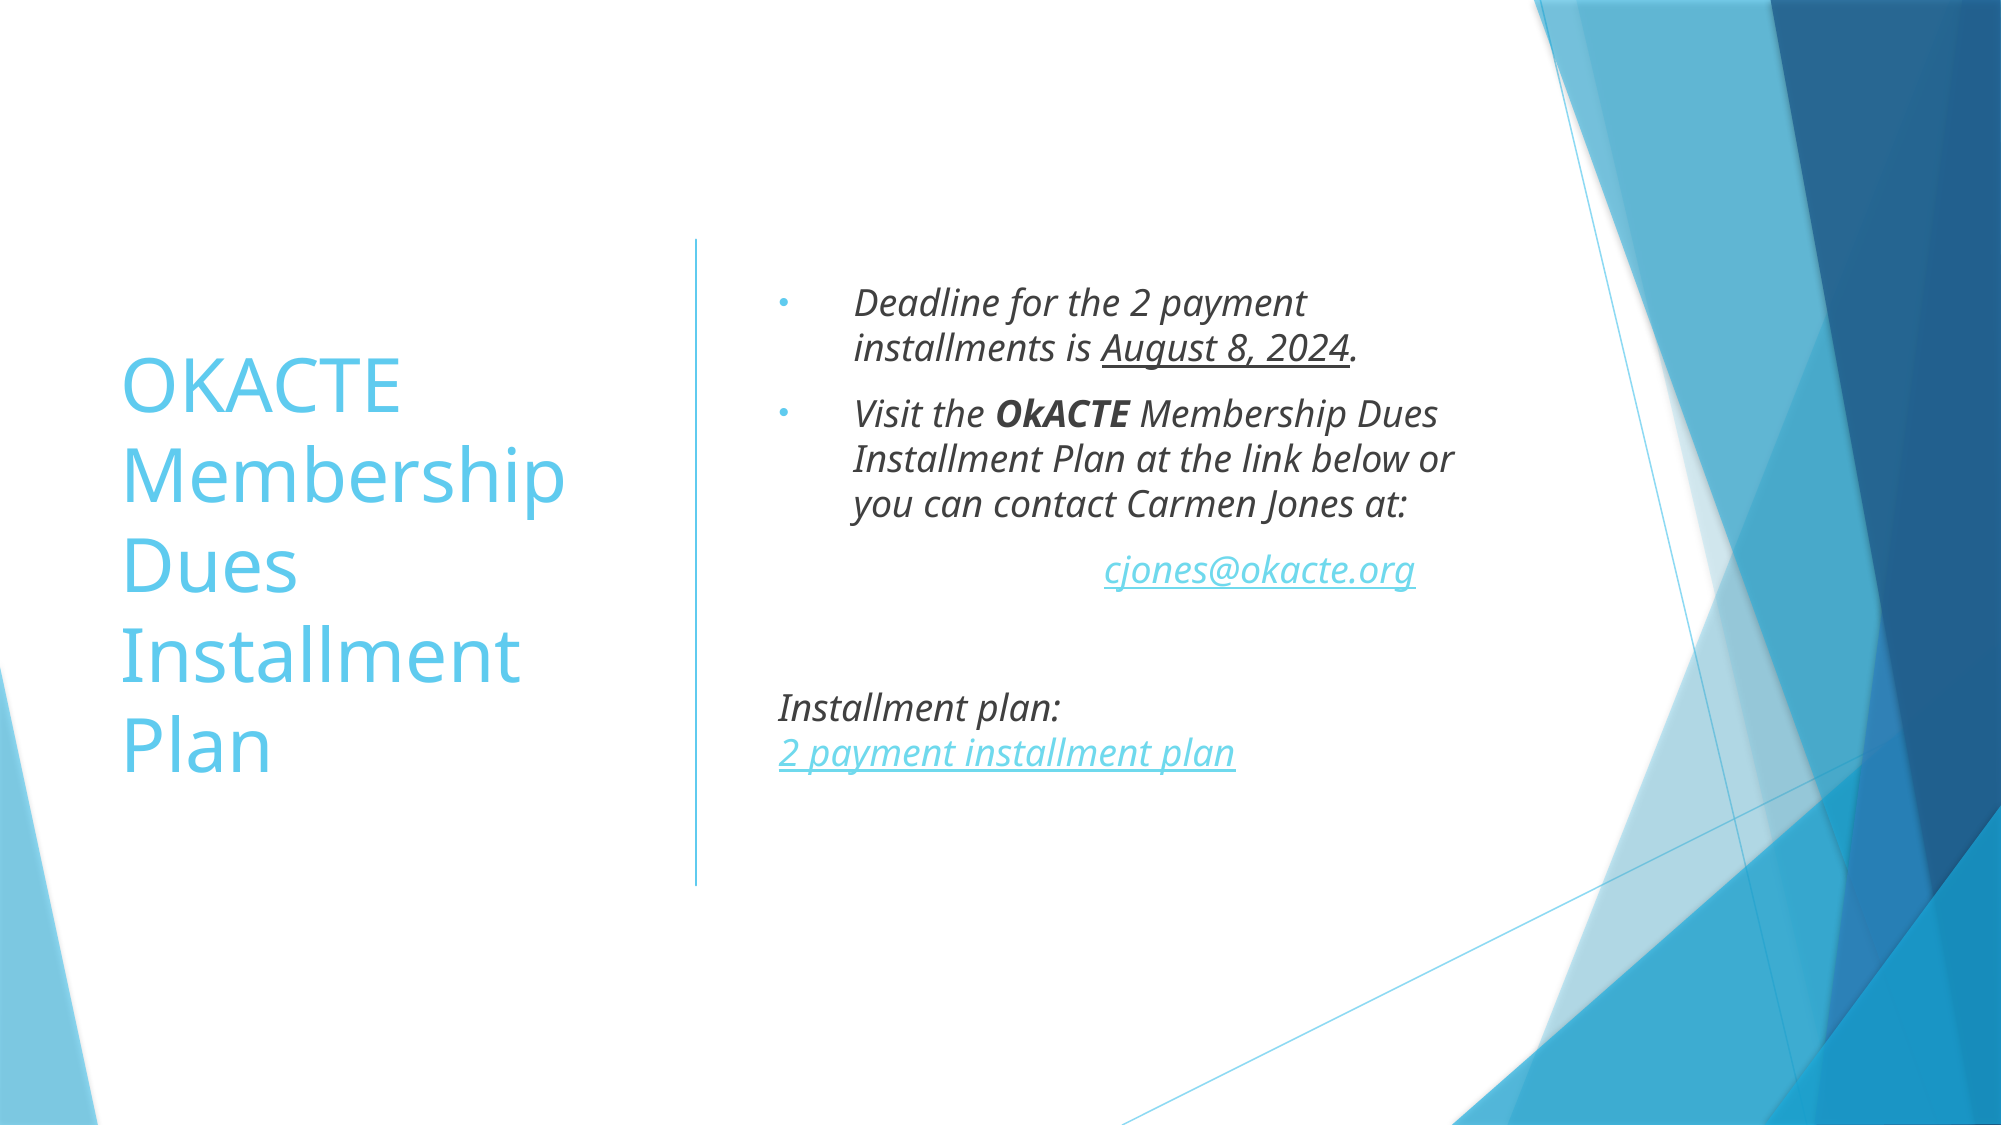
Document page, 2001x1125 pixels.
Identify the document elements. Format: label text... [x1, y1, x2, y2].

list Deadline for the 2 payment installments is August 8, 2024. Visit the OkACTE Membership Dues Installment Plan at the link below or you can contact Carmen Jones at: cjones@okacte.org Installment plan: 2 payment installment plan [763, 133, 1522, 991]
title OKACTE Membership Dues Installment Plan [105, 133, 658, 991]
